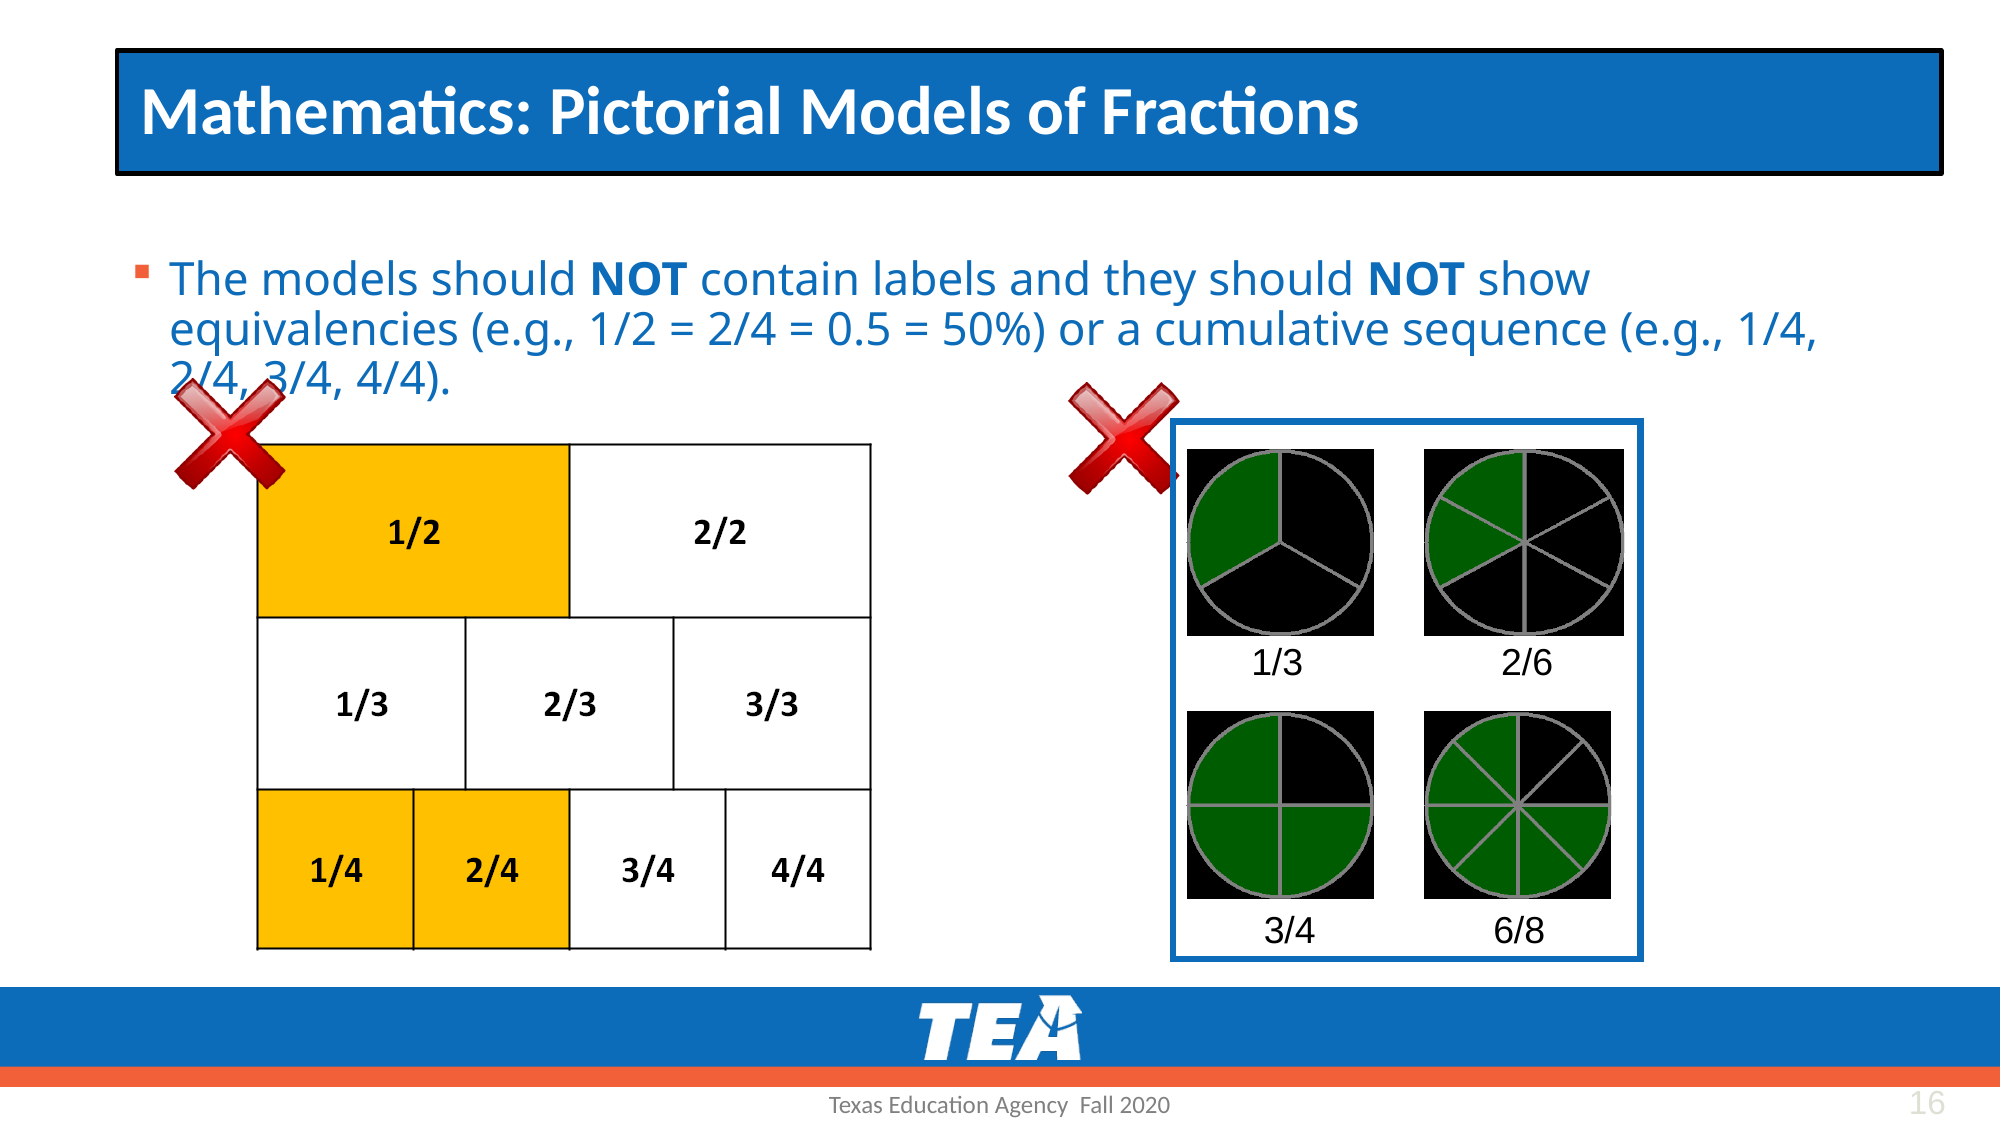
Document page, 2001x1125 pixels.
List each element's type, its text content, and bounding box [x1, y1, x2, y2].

slide_number 16 [1510, 1071, 1961, 1125]
title Mathematics: Pictorial Models of Fractions [116, 50, 1942, 174]
footer Texas Education Agency Fall 2020 [662, 1073, 1338, 1125]
picture [918, 994, 1082, 1060]
list The models should NOT contain labels and they should NOT show equivalencies (e.g., 1/2 = 2/4 = 0.5 = 50%) or a cumulative sequence (e.g., 1/4, 2/4, 3/4, 4/4). [116, 248, 1860, 960]
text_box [174, 378, 883, 960]
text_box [1068, 382, 1641, 960]
